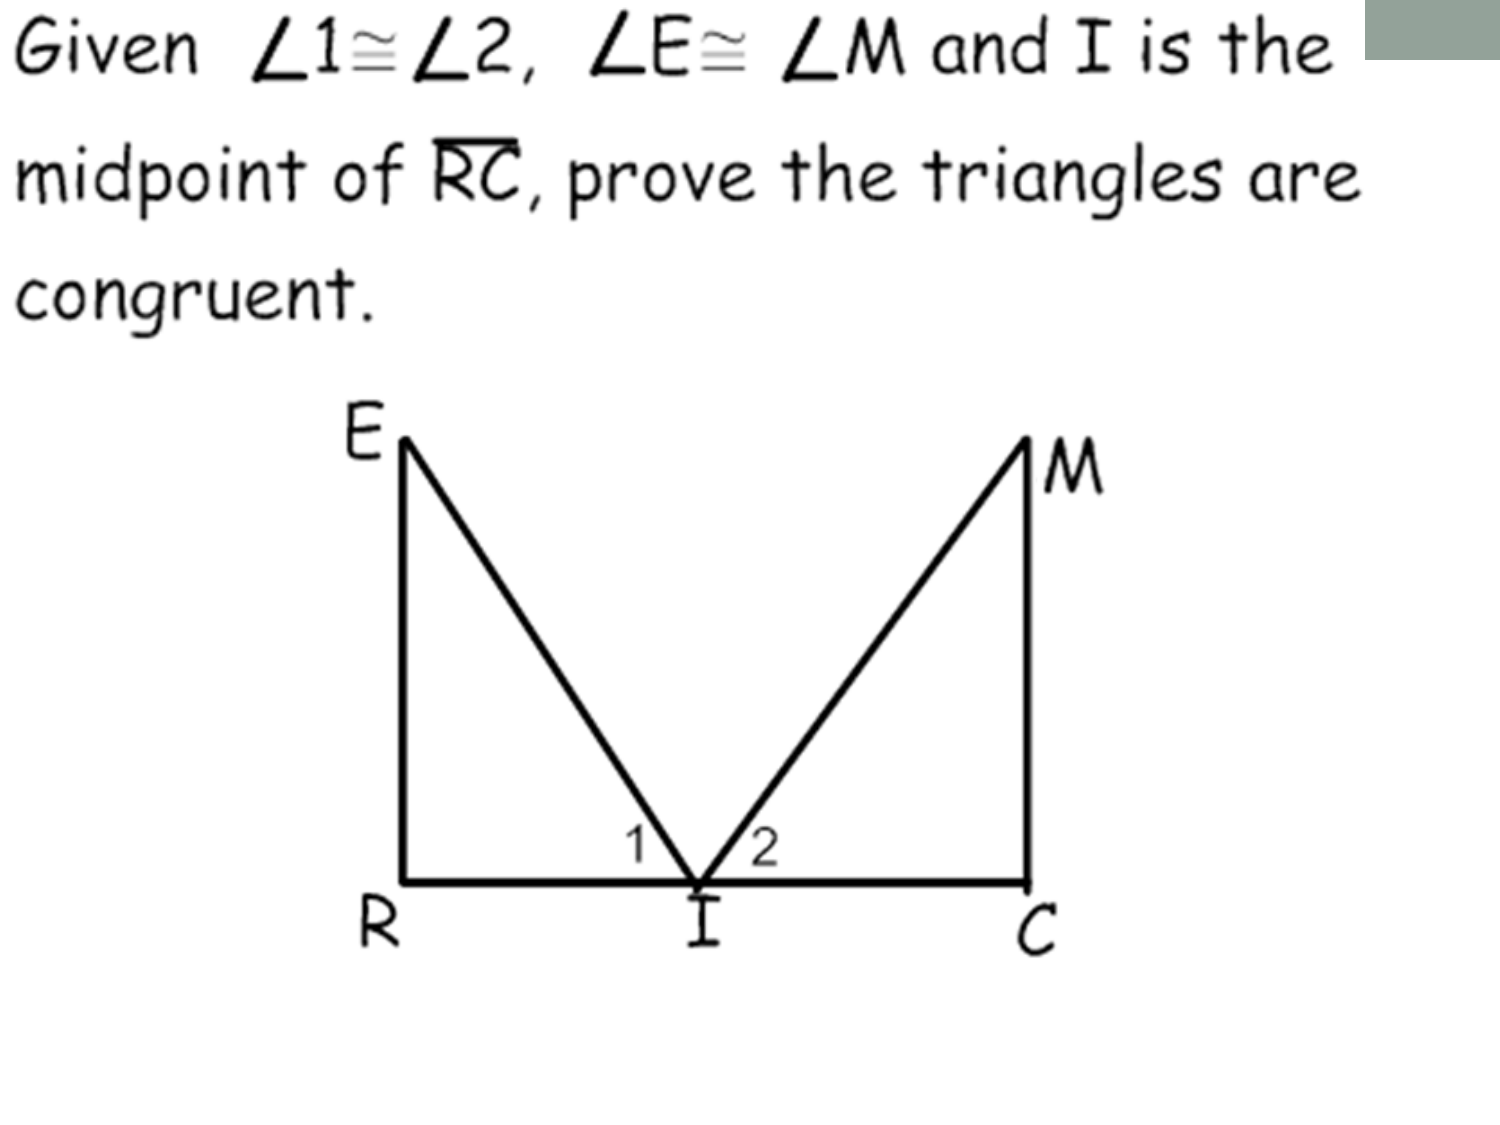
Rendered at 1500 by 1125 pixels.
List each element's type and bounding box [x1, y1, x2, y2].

picture [337, 387, 1112, 970]
picture [0, 0, 1365, 351]
